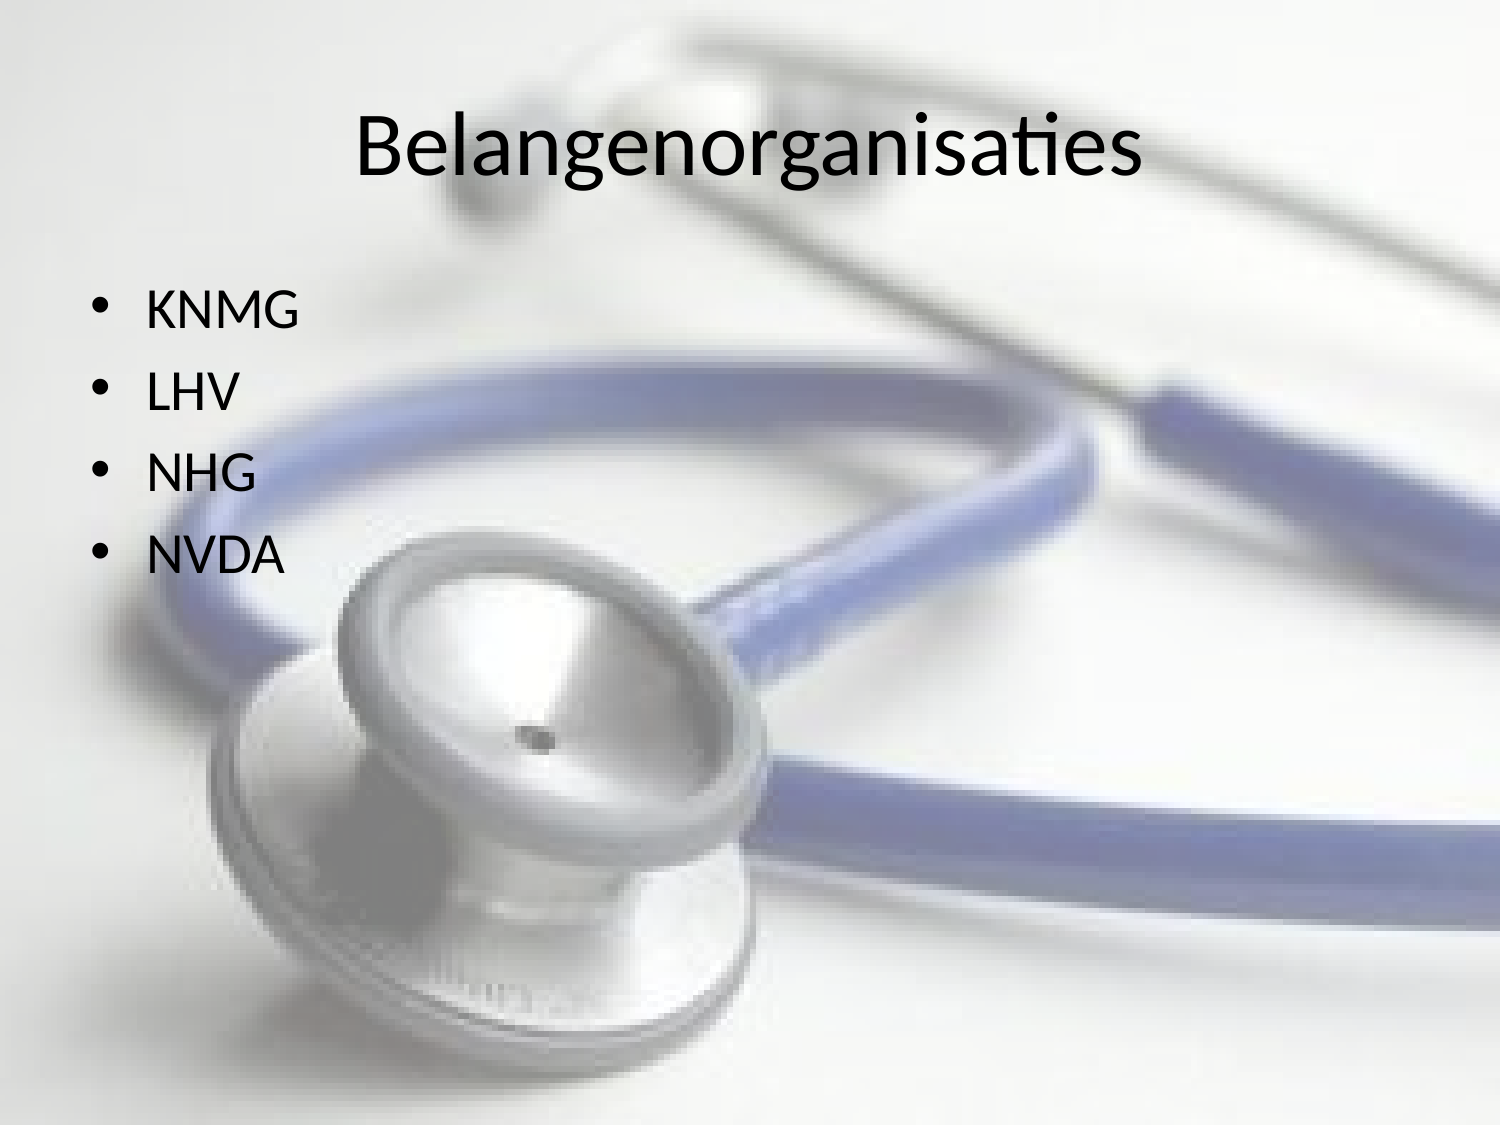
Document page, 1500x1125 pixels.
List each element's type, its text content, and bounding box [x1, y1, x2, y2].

list KNMG LHV NHG NVDA [75, 262, 738, 1005]
title Belangenorganisaties [75, 45, 1425, 233]
